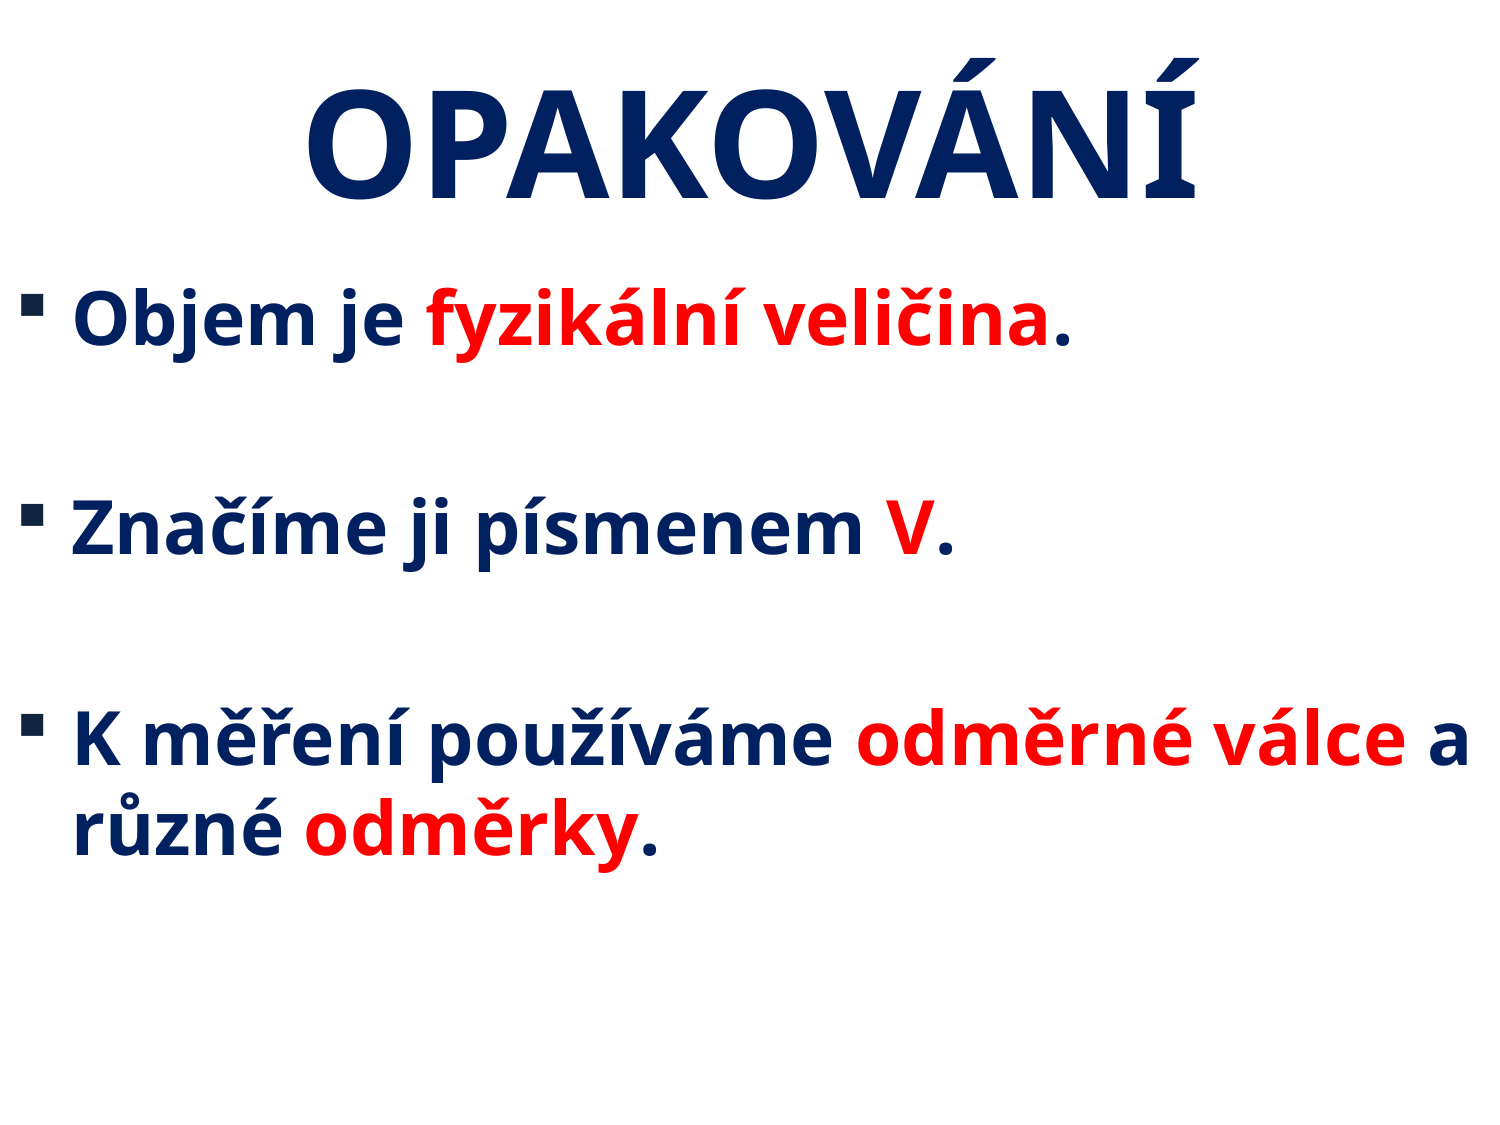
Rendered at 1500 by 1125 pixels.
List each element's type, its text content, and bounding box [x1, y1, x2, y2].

list Objem je fyzikální veličina. Značíme ji písmenem V. K měření používáme odměrné válce a různé odměrky. [0, 262, 1500, 1125]
title OPAKOVÁNÍ [75, 45, 1425, 233]
